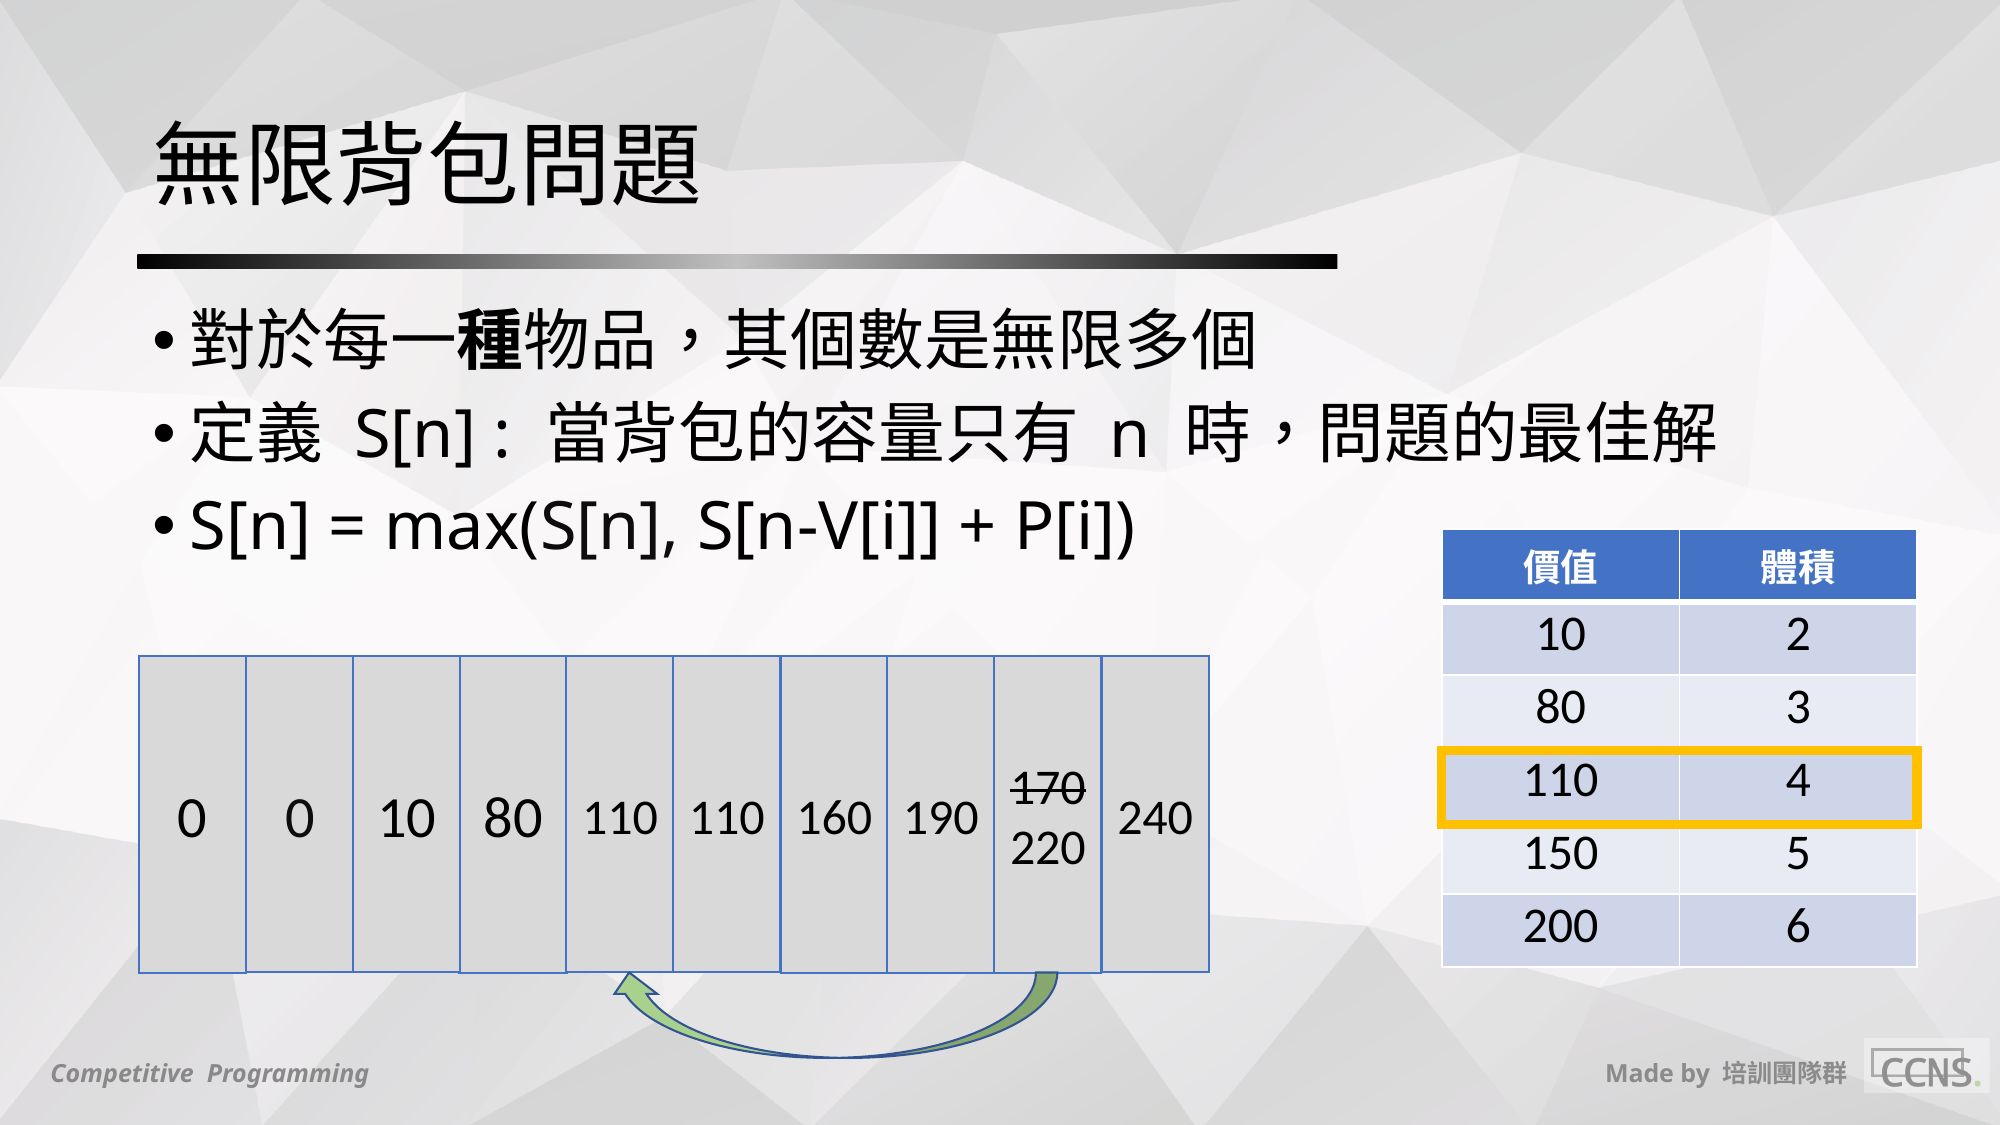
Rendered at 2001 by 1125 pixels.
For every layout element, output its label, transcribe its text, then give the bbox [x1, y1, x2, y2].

table_cell 2 [1680, 605, 1916, 674]
text_box 160 [780, 655, 886, 974]
text_box [1441, 750, 1918, 826]
table_cell 80 [1443, 676, 1679, 747]
list 對於每一種物品，其個數是無限多個 定義 S[n] : 當背包的容量只有 n 時，問題的最佳解 S[n] = max(S[n], S[n-V[i]] + P[i]) [137, 299, 1863, 1014]
text_box 110 [565, 655, 672, 973]
text_box 170 220 [993, 655, 1102, 974]
table_cell 3 [1680, 676, 1916, 747]
table_cell 200 [1443, 895, 1679, 966]
text_box 110 [672, 655, 780, 973]
table_header 價值 [1443, 530, 1679, 599]
text_box 190 [886, 655, 993, 974]
text_box 80 [458, 655, 568, 974]
table_cell 5 [1680, 826, 1916, 893]
picture [0, 0, 2000, 1125]
text_box 0 [245, 655, 354, 973]
text_box [612, 970, 1059, 1059]
text_box 0 [138, 655, 247, 974]
table_cell 10 [1443, 605, 1679, 674]
table_cell 6 [1680, 895, 1916, 966]
table_cell 150 [1443, 826, 1679, 893]
table_header 體積 [1680, 530, 1916, 599]
title 無限背包問題 [137, 59, 1863, 278]
text_box 240 [1101, 655, 1210, 973]
text_box 10 [354, 655, 461, 973]
